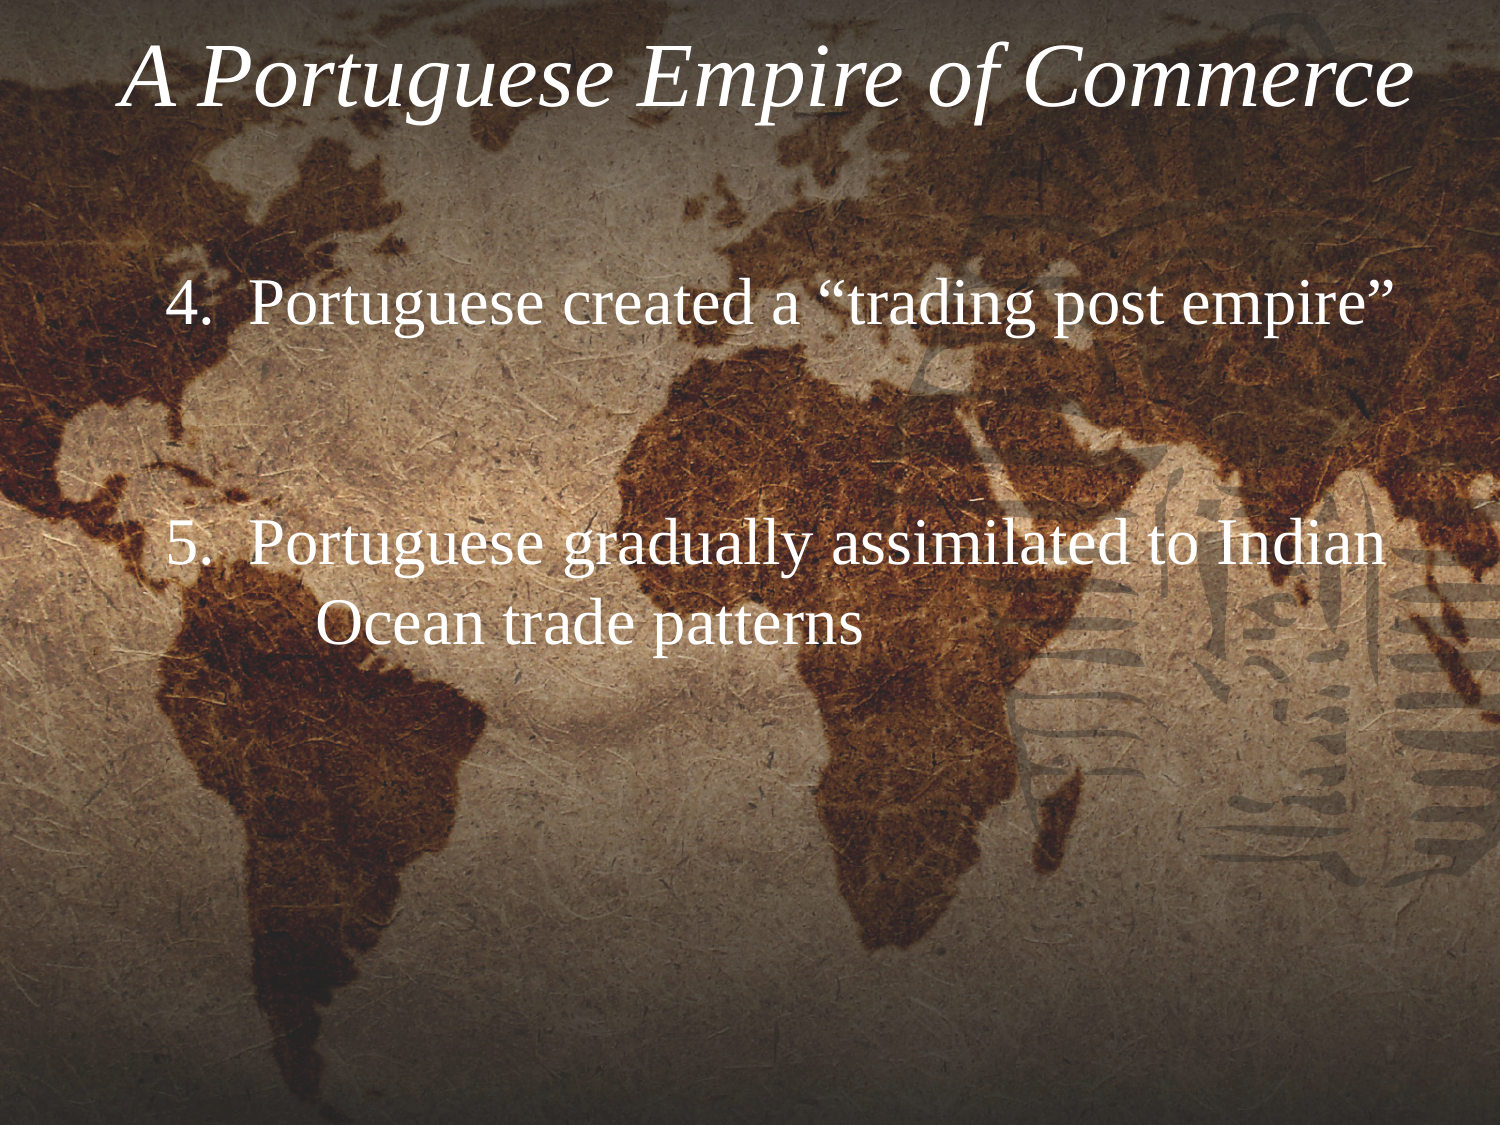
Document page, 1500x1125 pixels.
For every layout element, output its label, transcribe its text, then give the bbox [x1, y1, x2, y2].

subtitle 4. Portuguese created a “trading post empire” 5. Portuguese gradually assimilated to Indian Ocean trade patterns [0, 249, 1500, 1100]
title A Portuguese Empire of Commerce [37, 0, 1500, 249]
